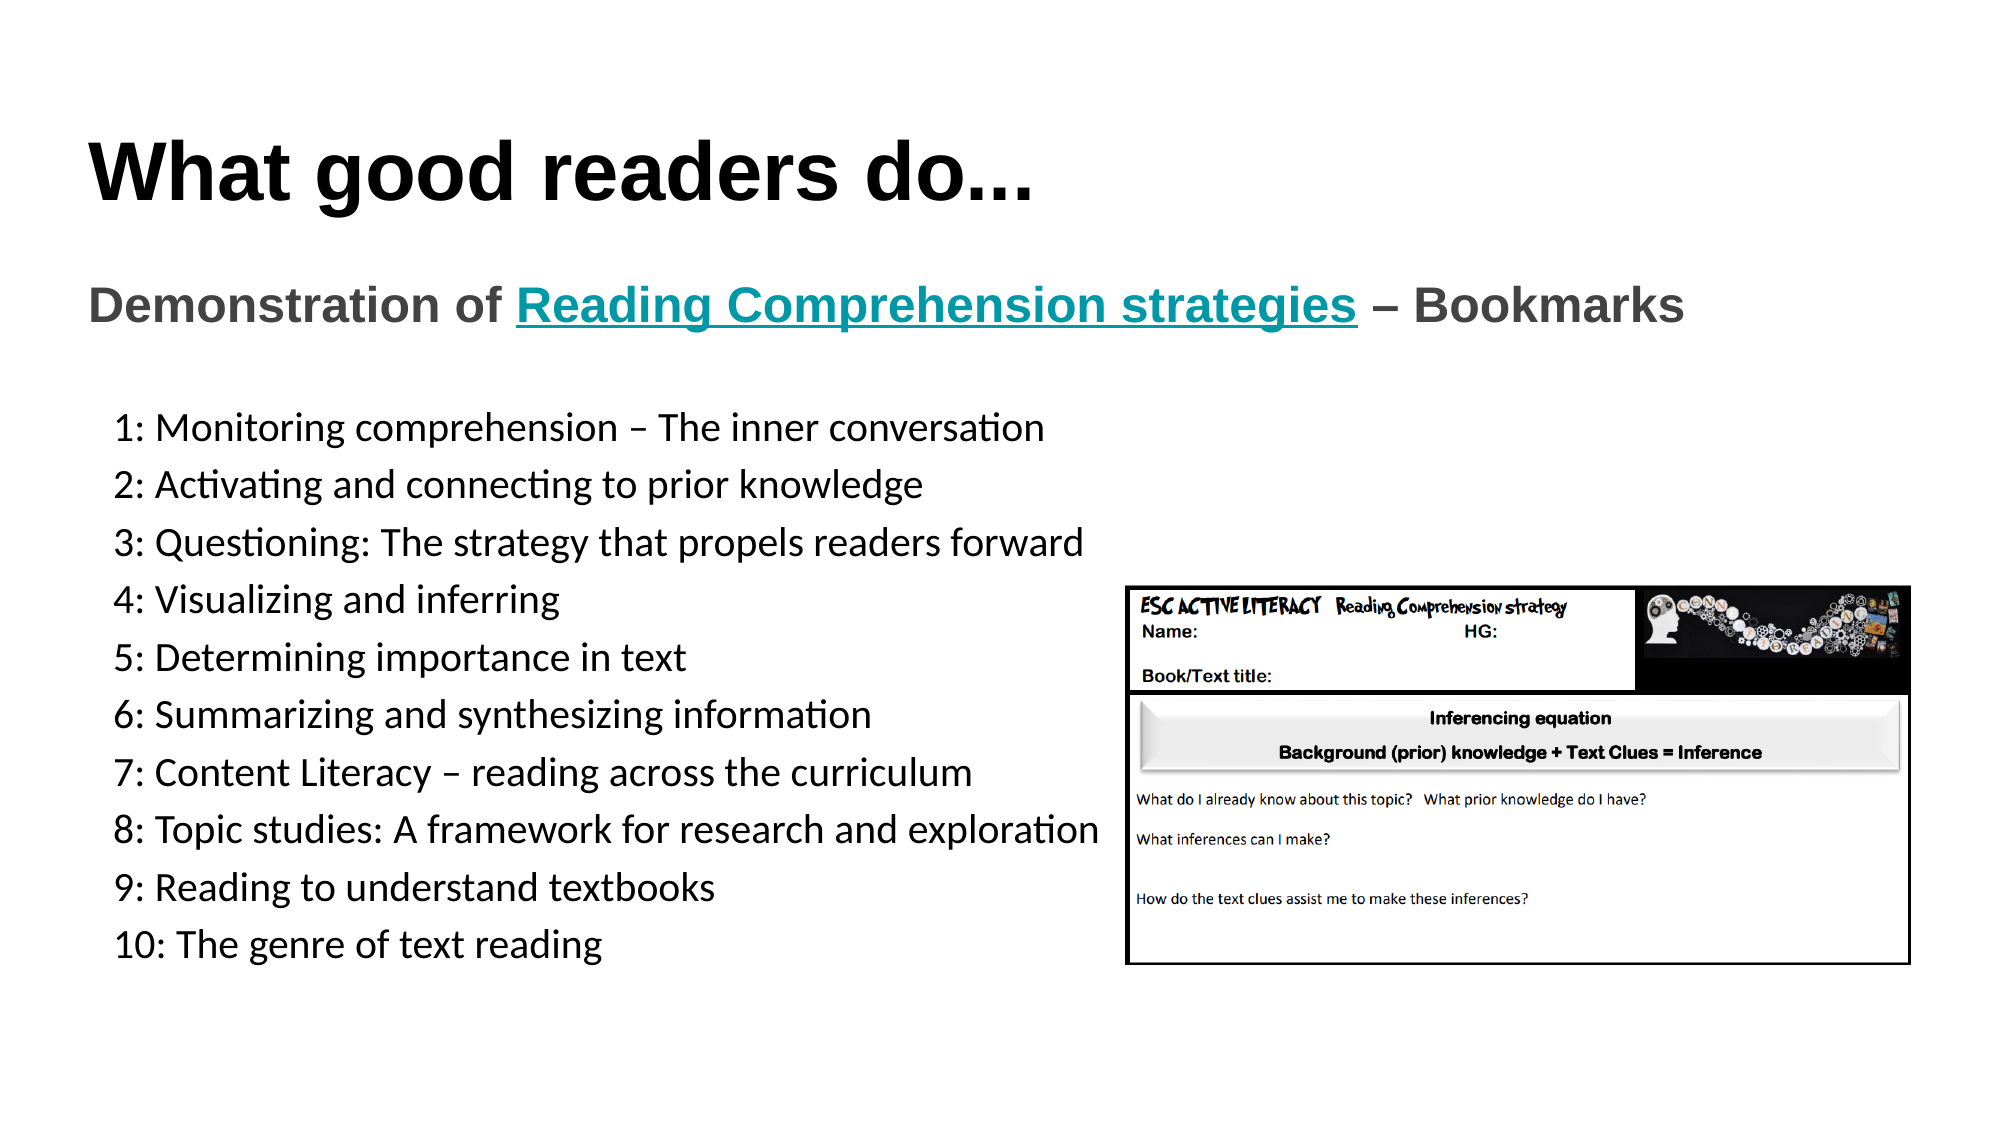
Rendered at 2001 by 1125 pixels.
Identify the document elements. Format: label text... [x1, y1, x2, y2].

title What good readers do... [68, 97, 1932, 223]
picture [1124, 583, 1911, 966]
list Demonstration of Reading Comprehension strategies – Bookmarks 1: Monitoring comprehension – The inner conversation 2: Activating and connecting to prior knowledge 3: Questioning: The strategy that propels readers forward 4: Visualizing and inferring 5: Determining importance in text 6: Summarizing and synthesizing information 7: Content Literacy – reading across the curriculum 8: Topic studies: A framework for research and exploration 9: Reading to understand textbooks 10: The genre of text reading [68, 252, 1932, 1000]
